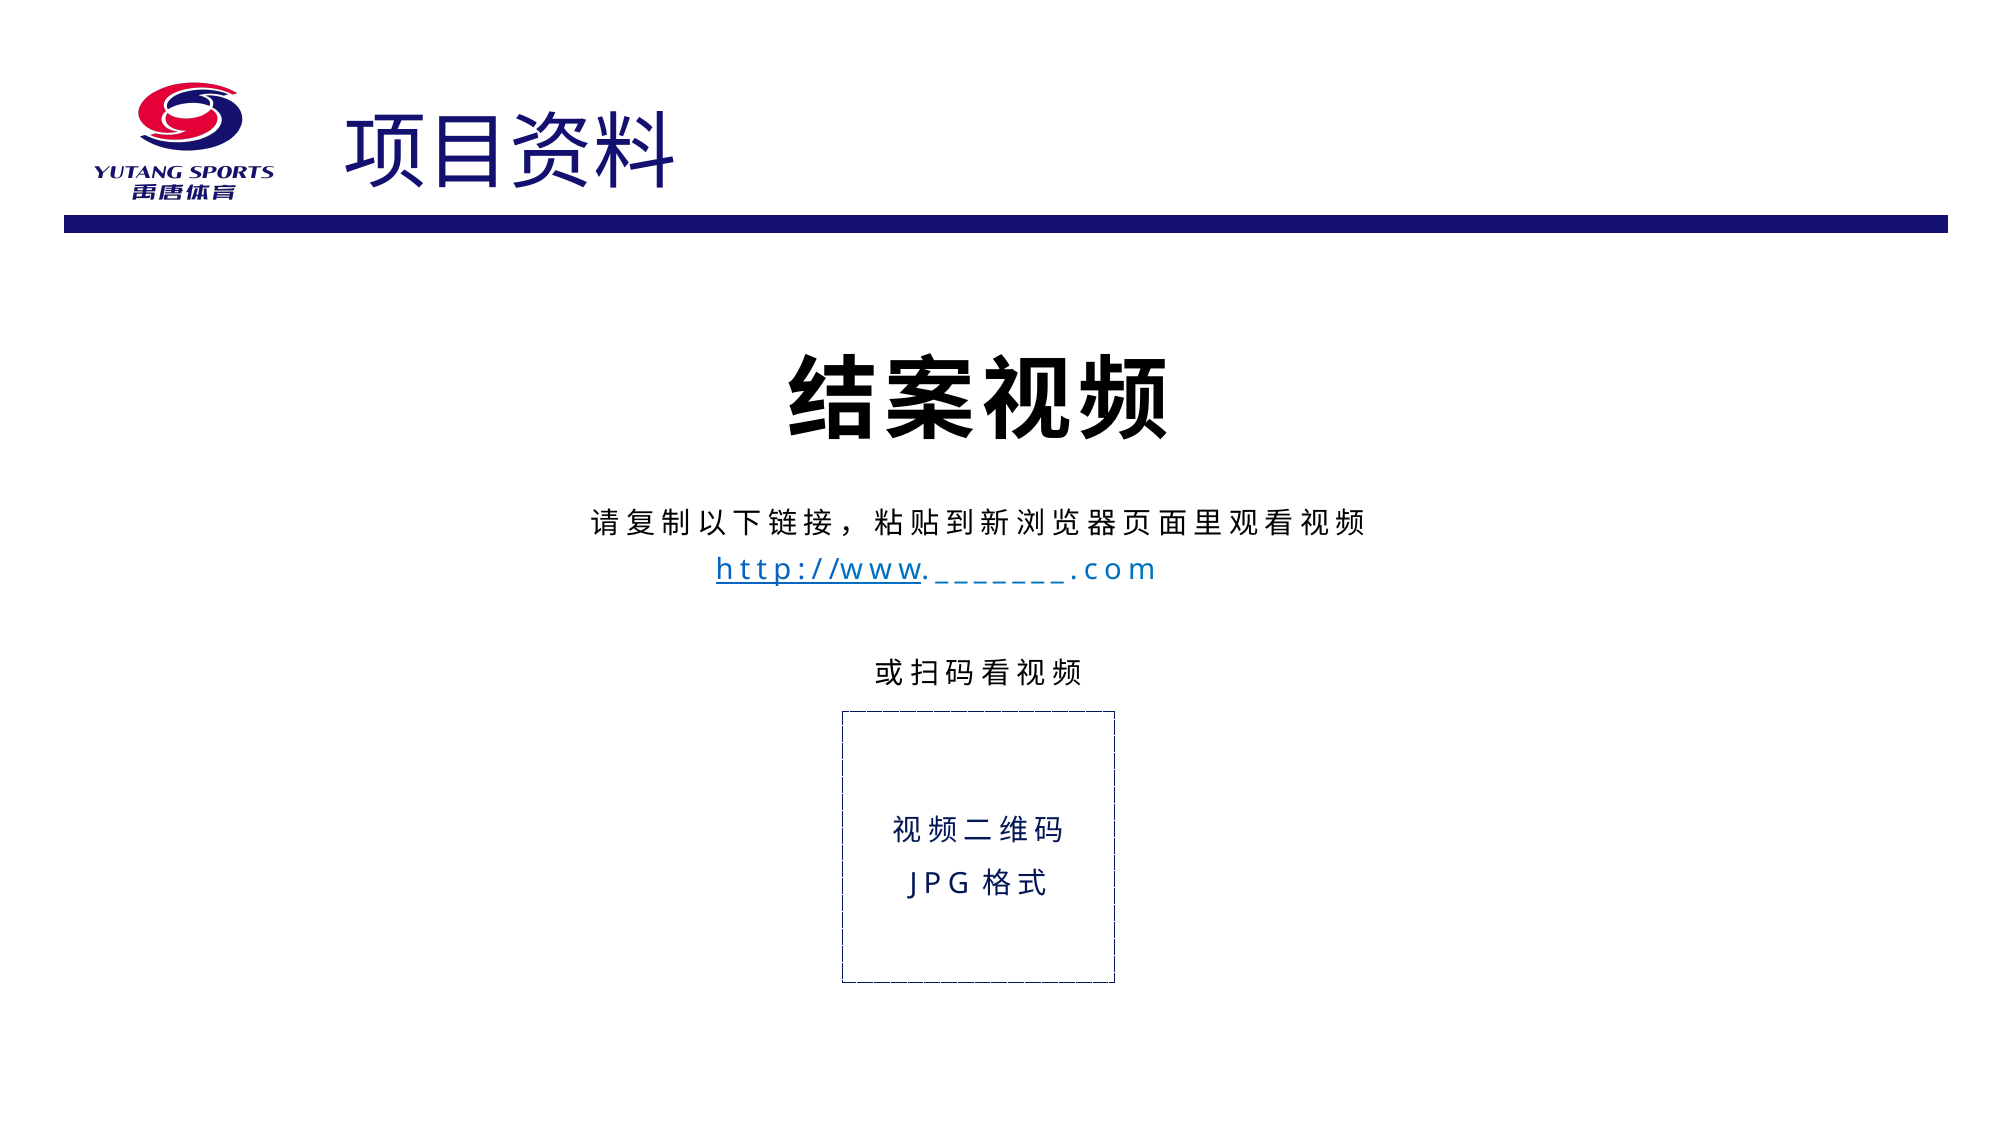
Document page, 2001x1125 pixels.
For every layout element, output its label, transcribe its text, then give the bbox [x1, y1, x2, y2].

text_box 请复制以下链接，粘贴到新浏览器页面里观看视频 [551, 490, 1406, 547]
text_box 视频二维码 JPG格式 [841, 710, 1115, 983]
text_box 结案视频 [618, 332, 1339, 458]
text_box 或扫码看视频 [772, 647, 1185, 697]
text_box http://www._______.com [700, 543, 1171, 598]
picture [86, 77, 282, 205]
text_box 项目资料 [328, 91, 1000, 206]
